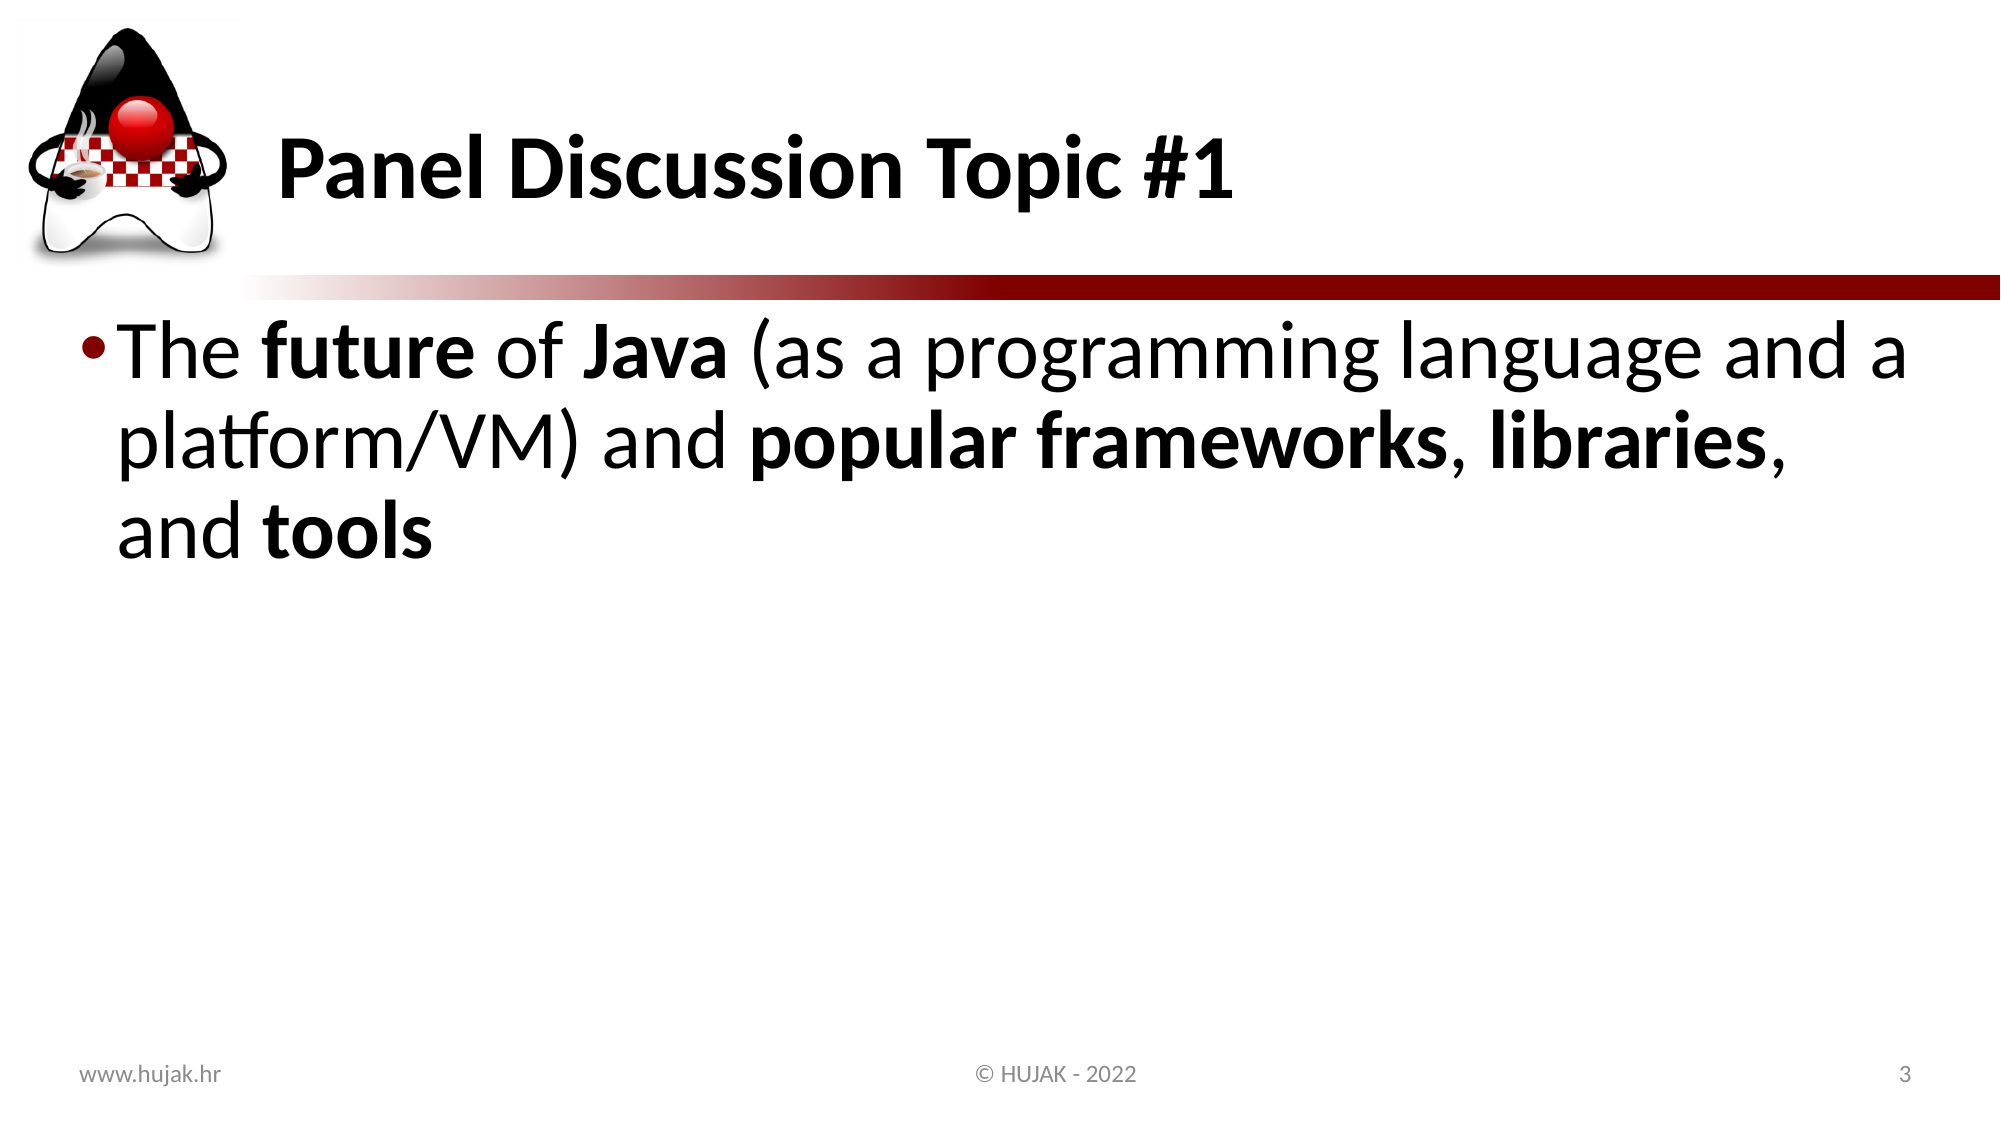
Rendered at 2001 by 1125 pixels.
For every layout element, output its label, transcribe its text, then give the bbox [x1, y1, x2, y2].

list The future of Java (as a programming language and a platform/VM) and popular frameworks, libraries, and tools [64, 299, 1927, 1043]
slide_number 3 [1845, 1042, 1927, 1103]
picture [16, 19, 242, 267]
title Panel Discussion Topic #1 [262, 59, 1927, 278]
footer © HUJAK - 2022 [298, 1042, 1814, 1103]
slide_number www.hujak.hr [64, 1042, 263, 1103]
